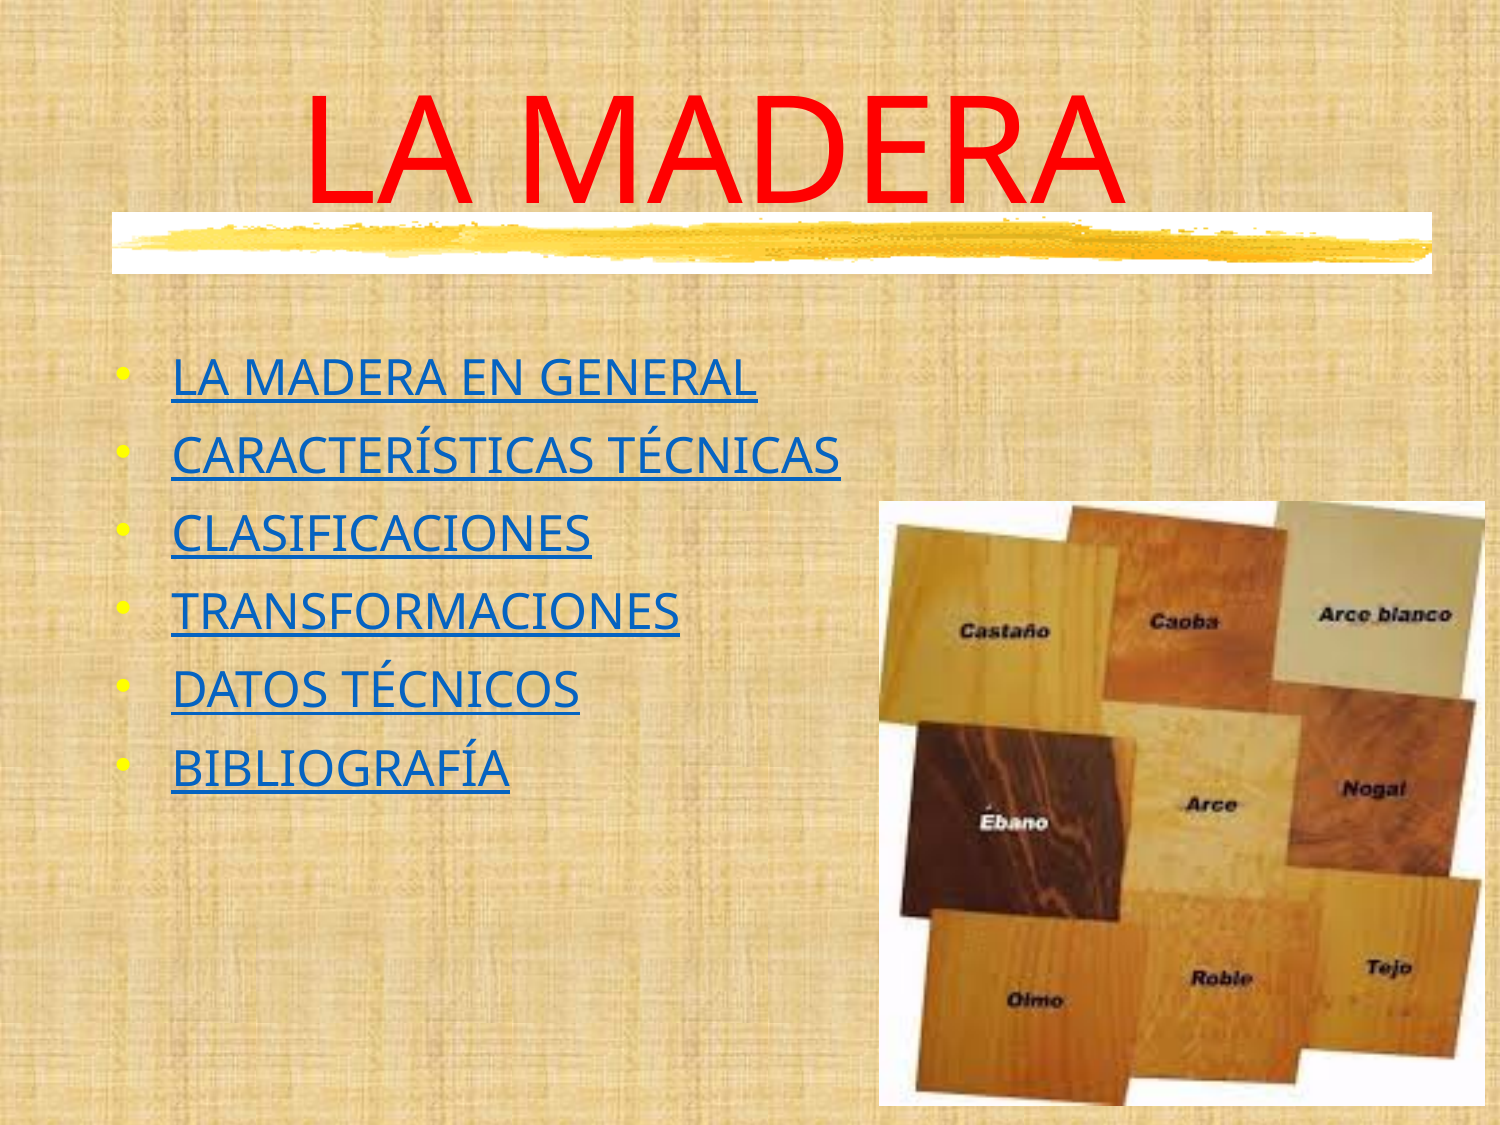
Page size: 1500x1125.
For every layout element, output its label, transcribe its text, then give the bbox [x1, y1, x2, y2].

title LA MADERA [75, 50, 1350, 238]
list LA MADERA EN GENERAL CARACTERÍSTICAS TÉCNICAS CLASIFICACIONES TRANSFORMACIONES DATOS TÉCNICOS BIBLIOGRAFÍA [99, 337, 1375, 925]
picture [0, 0, 1500, 1125]
